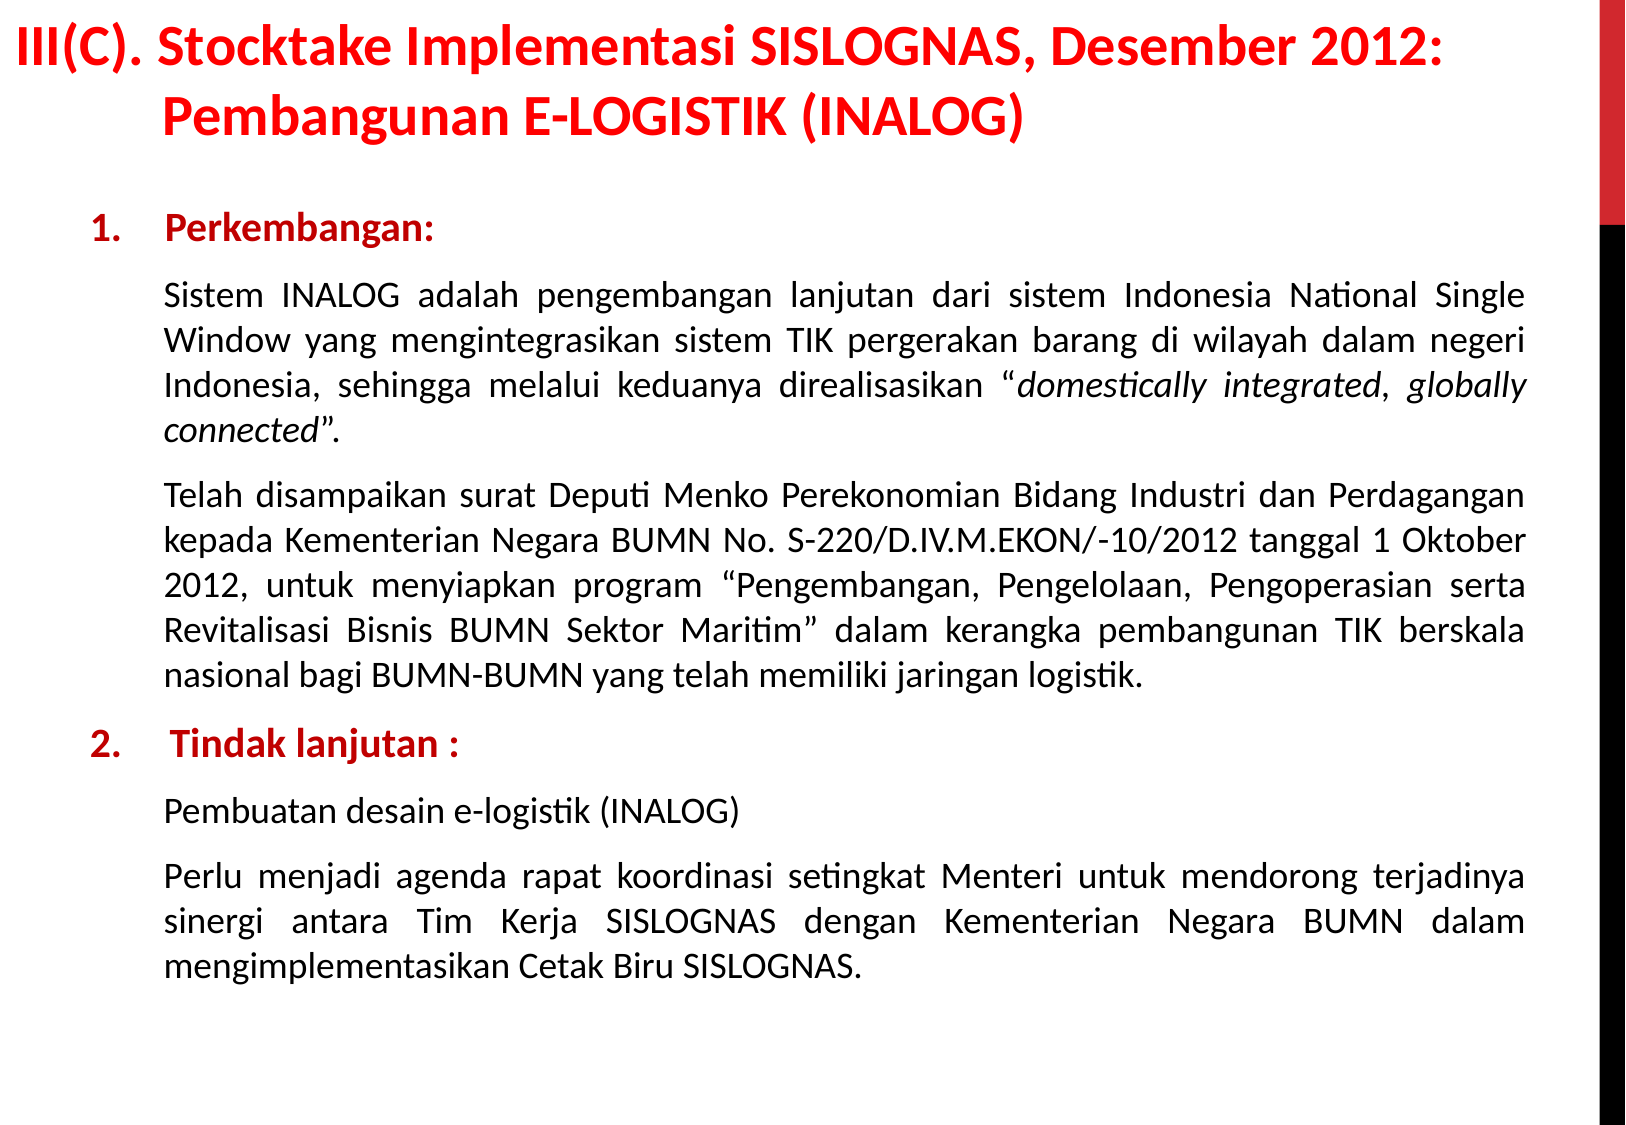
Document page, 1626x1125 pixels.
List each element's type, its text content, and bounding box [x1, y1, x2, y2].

text_box III(C). Stocktake Implementasi SISLOGNAS, Desember 2012: Pembangunan E-LOGISTIK (INALOG) [0, 0, 1625, 138]
list Perkembangan: Sistem INALOG adalah pengembangan lanjutan dari sistem Indonesia National Single Window yang mengintegrasikan sistem TIK pergerakan barang di wilayah dalam negeri Indonesia, sehingga melalui keduanya direalisasikan “domestically integrated, globally connected”. Telah disampaikan surat Deputi Menko Perekonomian Bidang Industri dan Perdagangan kepada Kementerian Negara BUMN No. S-220/D.IV.M.EKON/-10/2012 tanggal 1 Oktober 2012, untuk menyiapkan program “Pengembangan, Pengelolaan, Pengoperasian serta Revitalisasi Bisnis BUMN Sektor Maritim” dalam kerangka pembangunan TIK berskala nasional bagi BUMN-BUMN yang telah memiliki jaringan logistik. 2. Tindak lanjutan : Pembuatan desain e-logistik (INALOG) Perlu menjadi agenda rapat koordinasi setingkat Menteri untuk mendorong terjadinya sinergi antara Tim Kerja SISLOGNAS dengan Kementerian Negara BUMN dalam mengimplementasikan Cetak Biru SISLOGNAS. [74, 194, 1542, 1057]
text_box 33 [1529, 1013, 1625, 1108]
